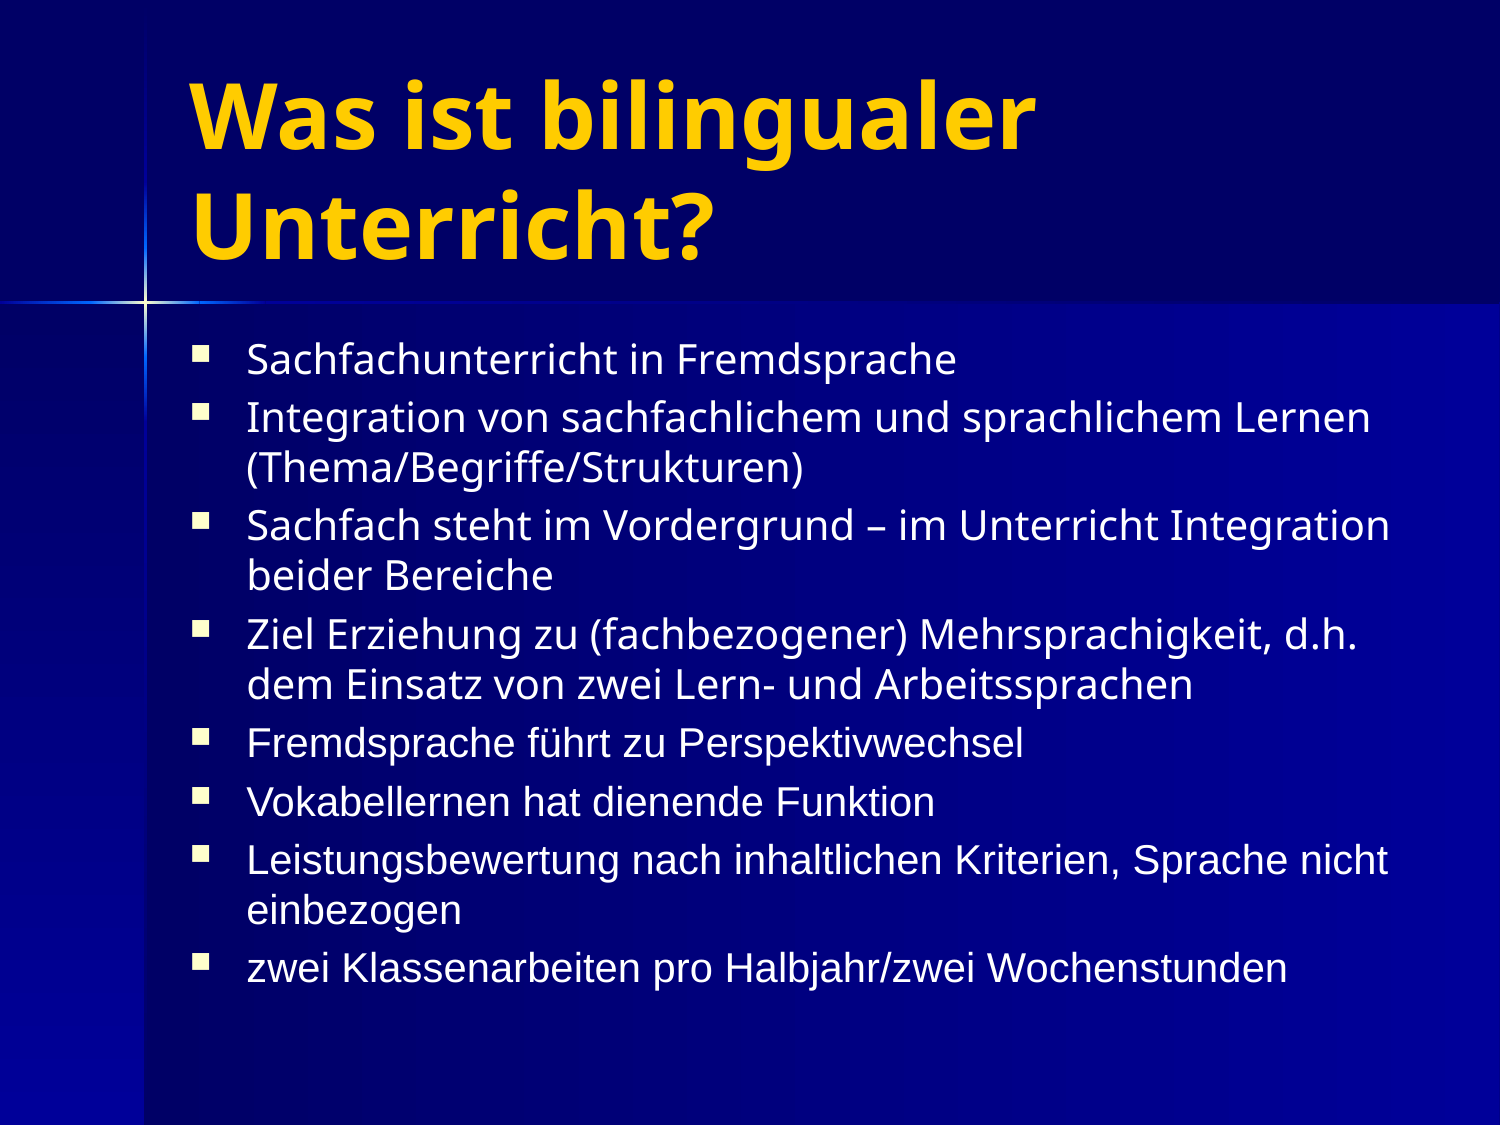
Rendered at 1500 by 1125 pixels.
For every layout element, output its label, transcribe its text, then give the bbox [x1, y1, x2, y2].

title Was ist bilingualer Unterricht? [174, 50, 1413, 285]
list Sachfachunterricht in Fremdsprache Integration von sachfachlichem und sprachlichem Lernen (Thema/Begriffe/Strukturen) Sachfach steht im Vordergrund – im Unterricht Integration beider Bereiche Ziel Erziehung zu (fachbezogener) Mehrsprachigkeit, d.h. dem Einsatz von zwei Lern- und Arbeitssprachen Fremdsprache führt zu Perspektivwechsel Vokabellernen hat dienende Funktion Leistungsbewertung nach inhaltlichen Kriterien, Sprache nicht einbezogen zwei Klassenarbeiten pro Halbjahr/zwei Wochenstunden [174, 324, 1413, 1000]
